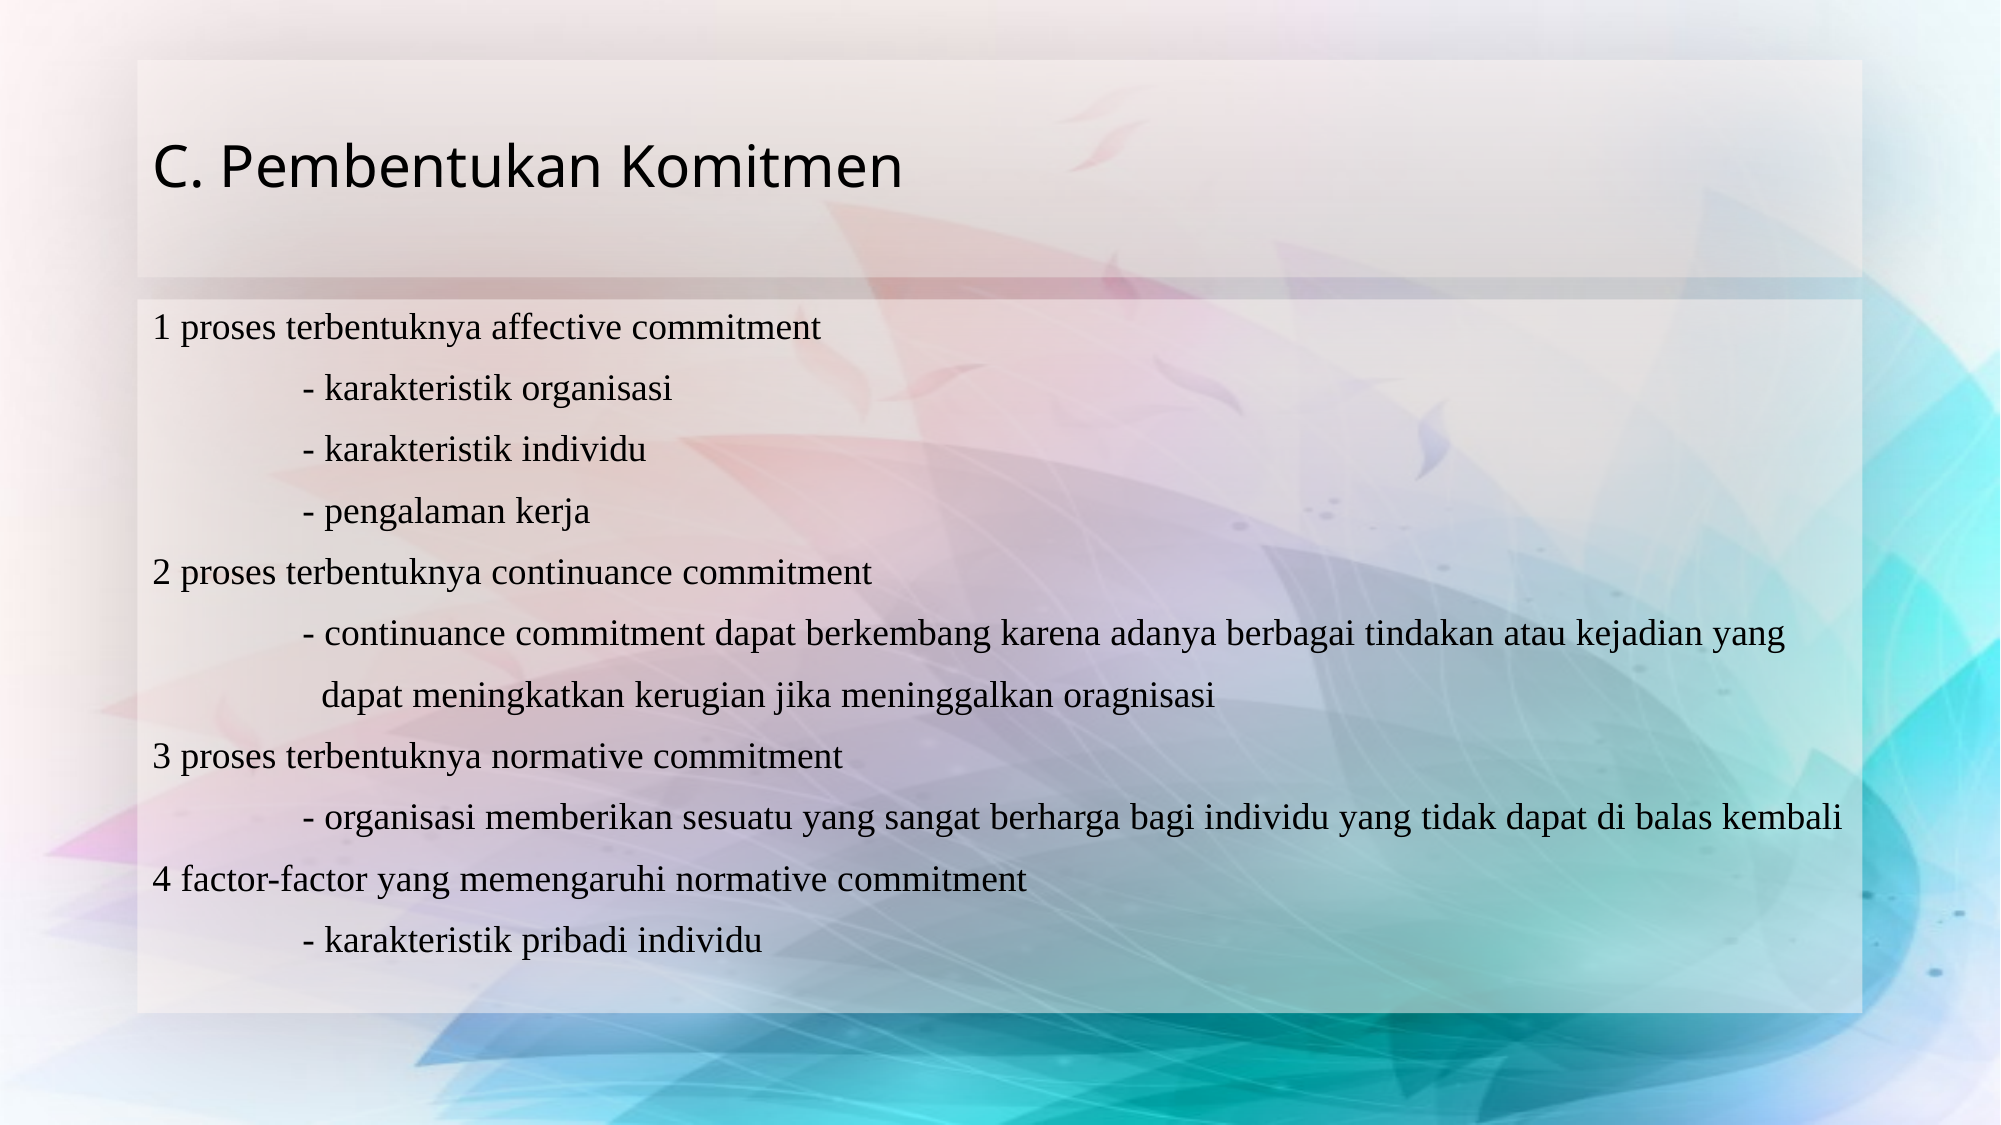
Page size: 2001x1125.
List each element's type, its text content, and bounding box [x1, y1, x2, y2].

picture [0, 0, 2001, 1125]
title C. Pembentukan Komitmen [137, 59, 1863, 196]
list 1 proses terbentuknya affective commitment - karakteristik organisasi - karakteristik individu - pengalaman kerja 2 proses terbentuknya continuance commitment - continuance commitment dapat berkembang karena adanya berbagai tindakan atau kejadian yang dapat meningkatkan kerugian jika meninggalkan oragnisasi 3 proses terbentuknya normative commitment - organisasi memberikan sesuatu yang sangat berharga bagi individu yang tidak dapat di balas kembali 4 factor-factor yang memengaruhi normative commitment - karakteristik pribadi individu [137, 299, 1863, 1014]
